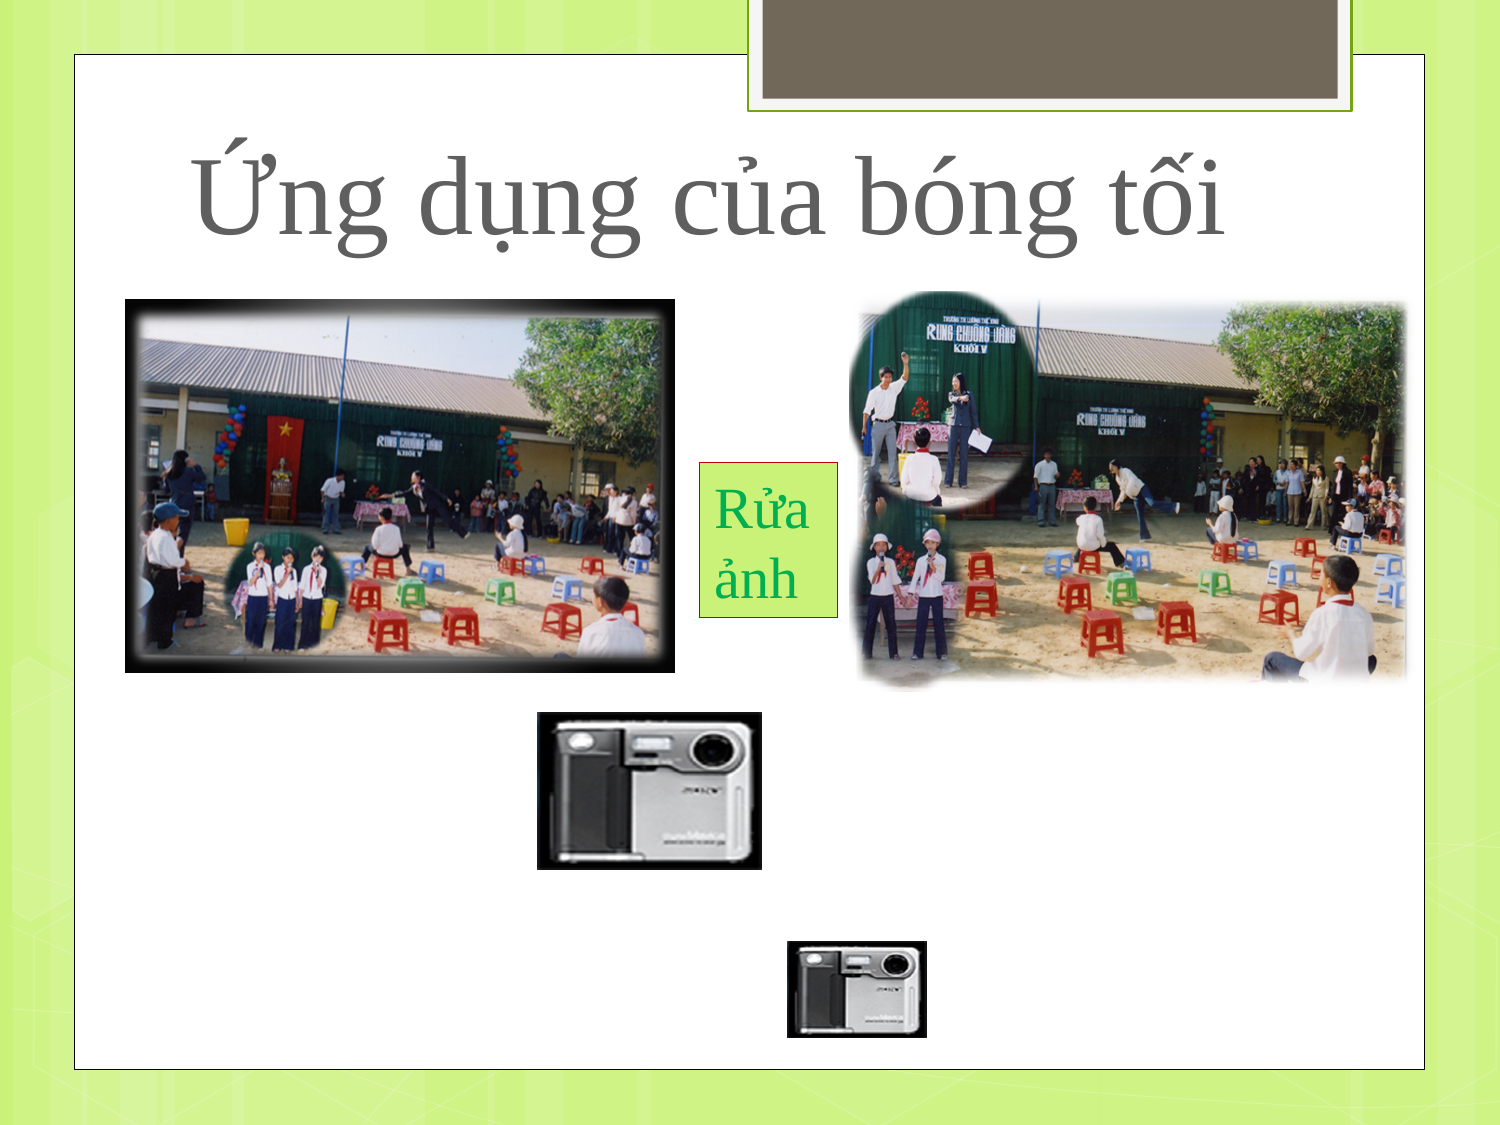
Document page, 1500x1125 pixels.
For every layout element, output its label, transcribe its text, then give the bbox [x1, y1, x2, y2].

text_box Rửa ảnh [699, 462, 838, 618]
title Ứng dụng của bóng tối [174, 212, 1328, 400]
picture [849, 291, 1418, 693]
picture [124, 299, 676, 674]
picture [537, 712, 927, 1038]
